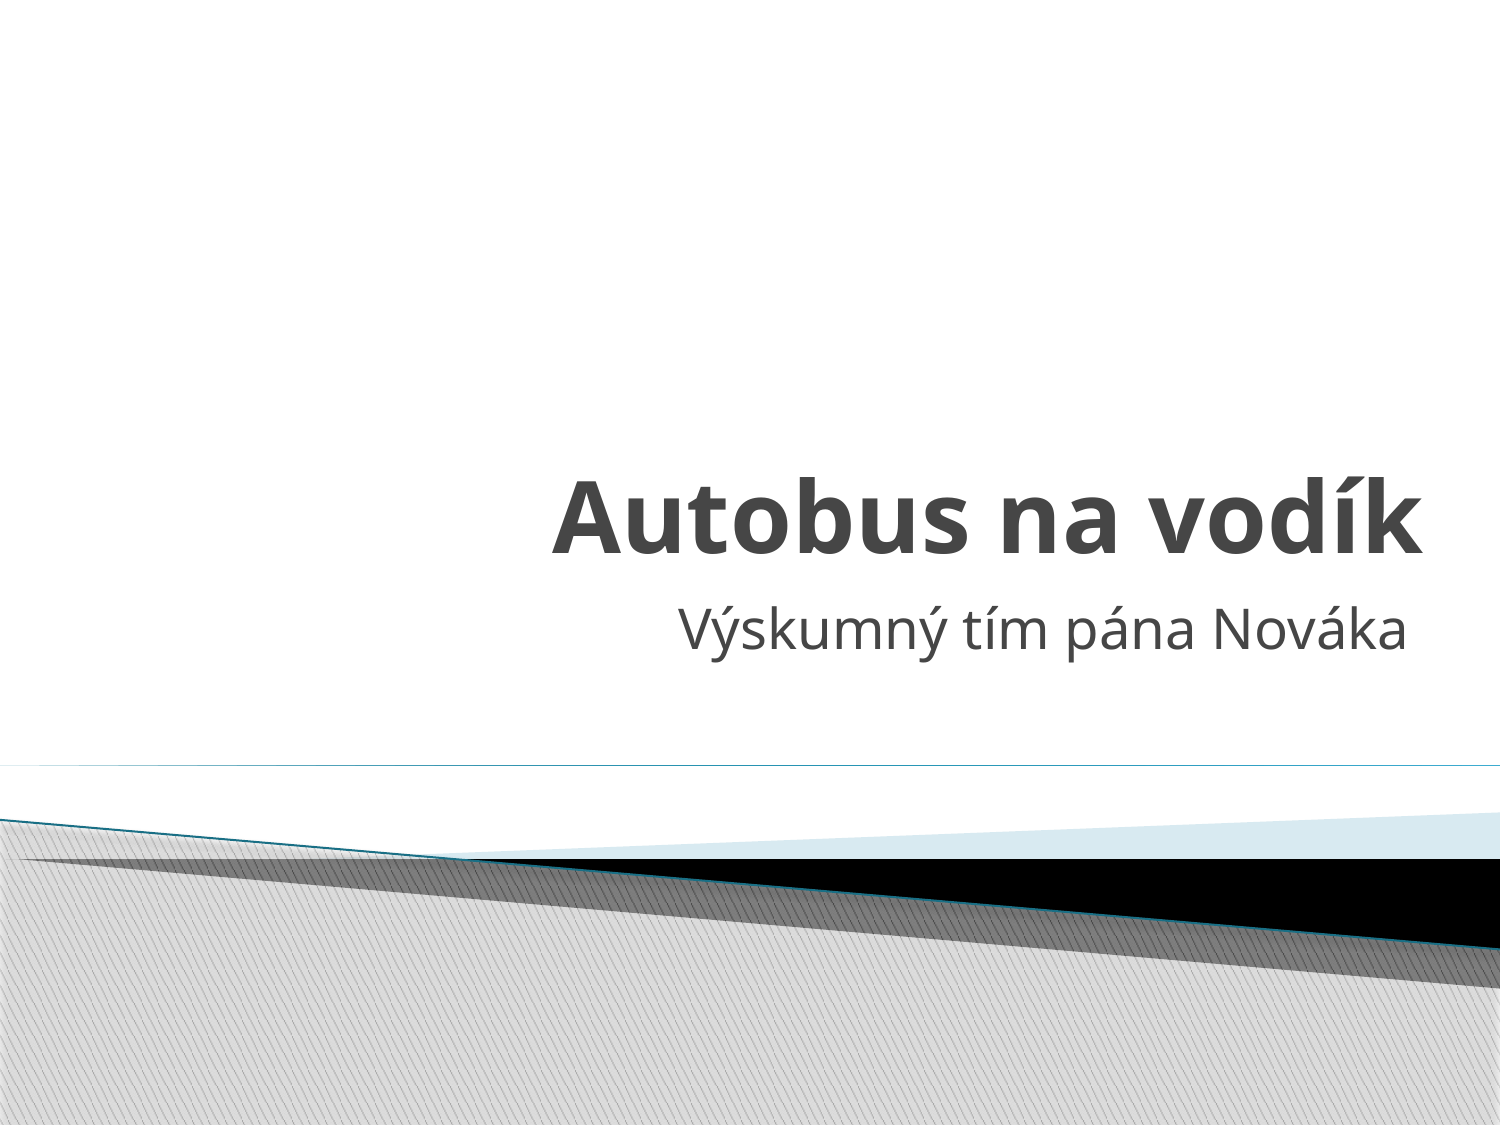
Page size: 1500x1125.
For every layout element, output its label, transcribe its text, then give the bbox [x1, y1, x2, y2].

subtitle Výskumný tím pána Nováka [152, 585, 1428, 783]
picture [5, 859, 1500, 989]
title Autobus na vodík [164, 281, 1439, 582]
